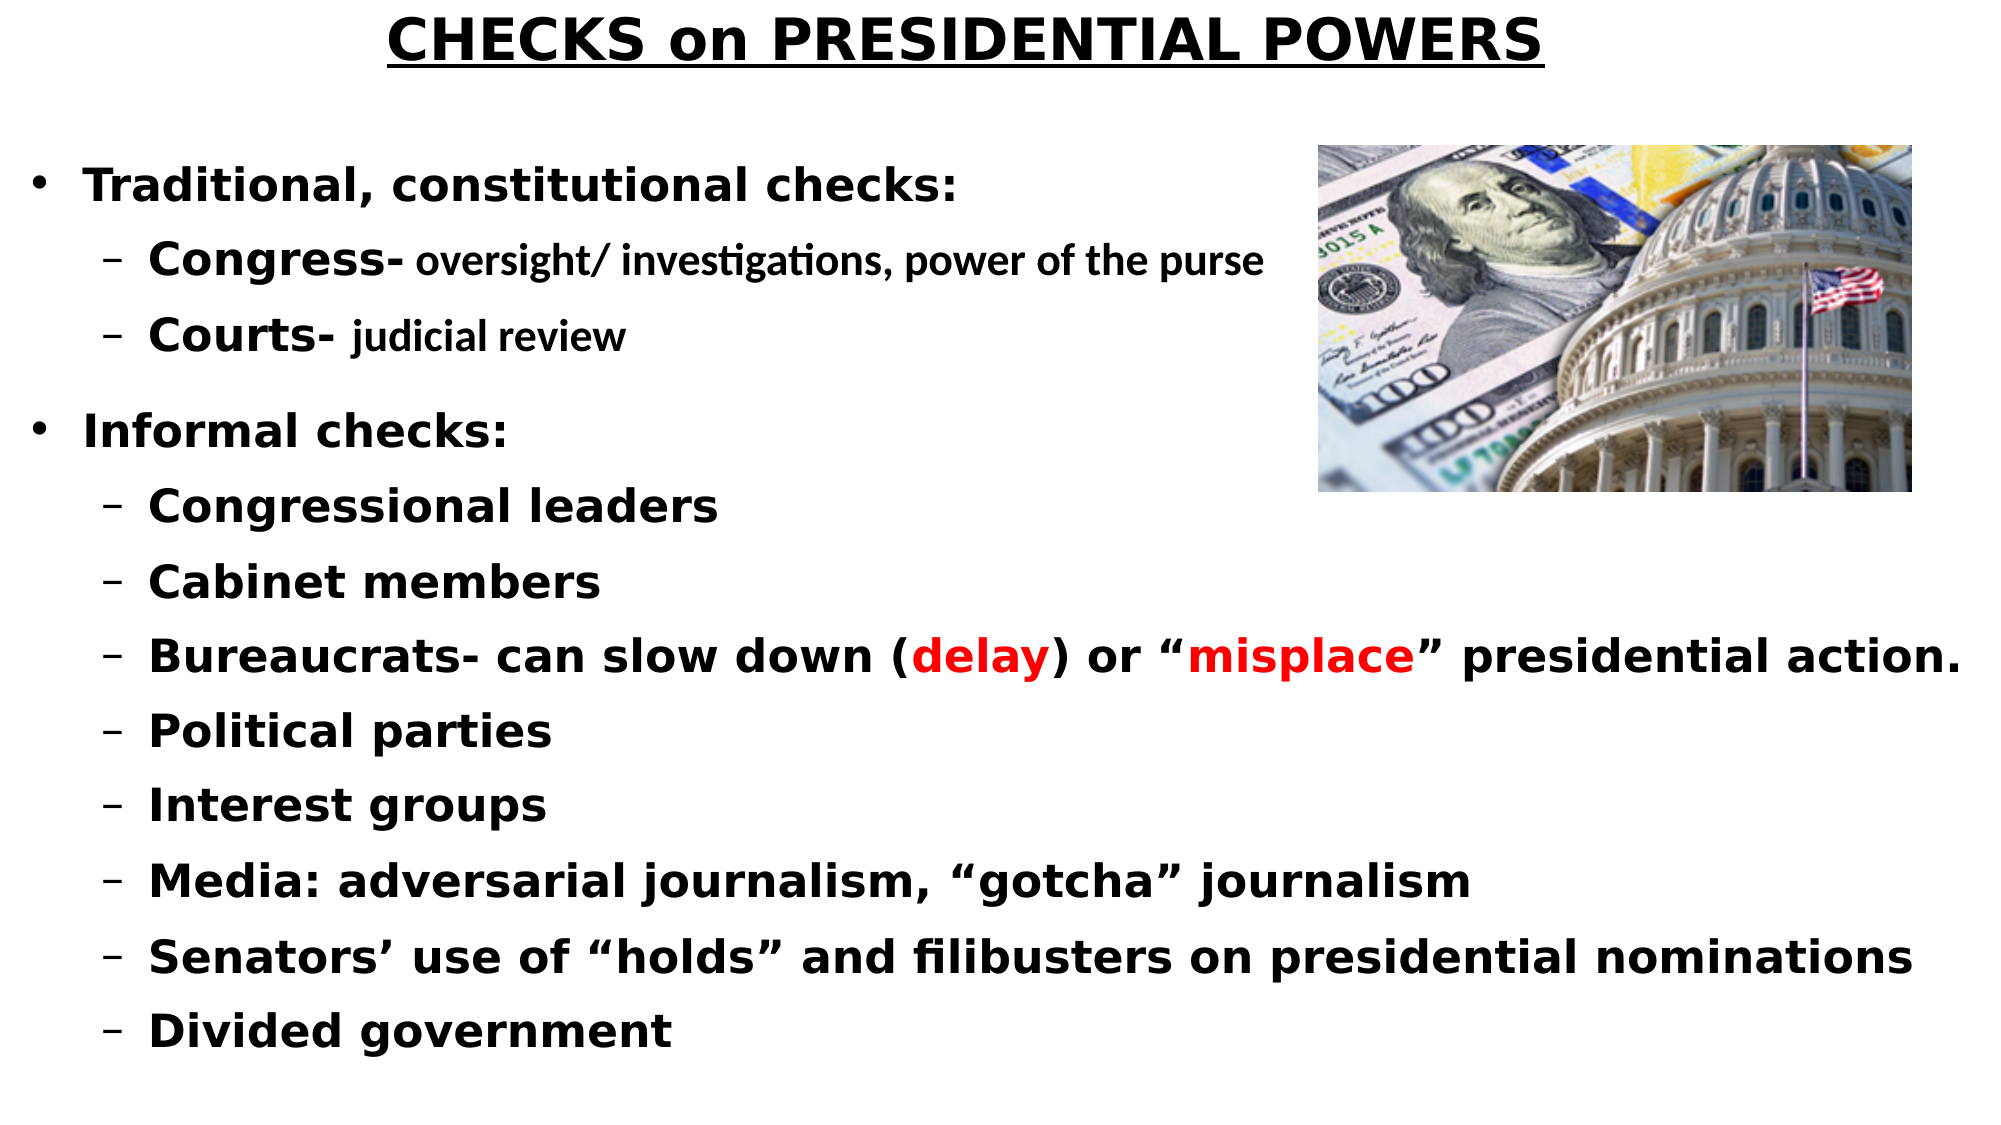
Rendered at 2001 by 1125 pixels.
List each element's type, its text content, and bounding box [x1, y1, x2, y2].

text_box Traditional, constitutional checks: Congress- oversight/ investigations, power of the purse Courts- judicial review Informal checks: Congressional leaders Cabinet members Bureaucrats- can slow down (delay) or “misplace” presidential action. Political parties Interest groups Media: adversarial journalism, “gotcha” journalism Senators’ use of “holds” and ﬁlibusters on presidential nominations Divided government [24, 130, 1976, 1057]
title CHECKS on PRESIDENTIAL POWERS [145, 0, 1784, 130]
picture [1318, 144, 1912, 492]
